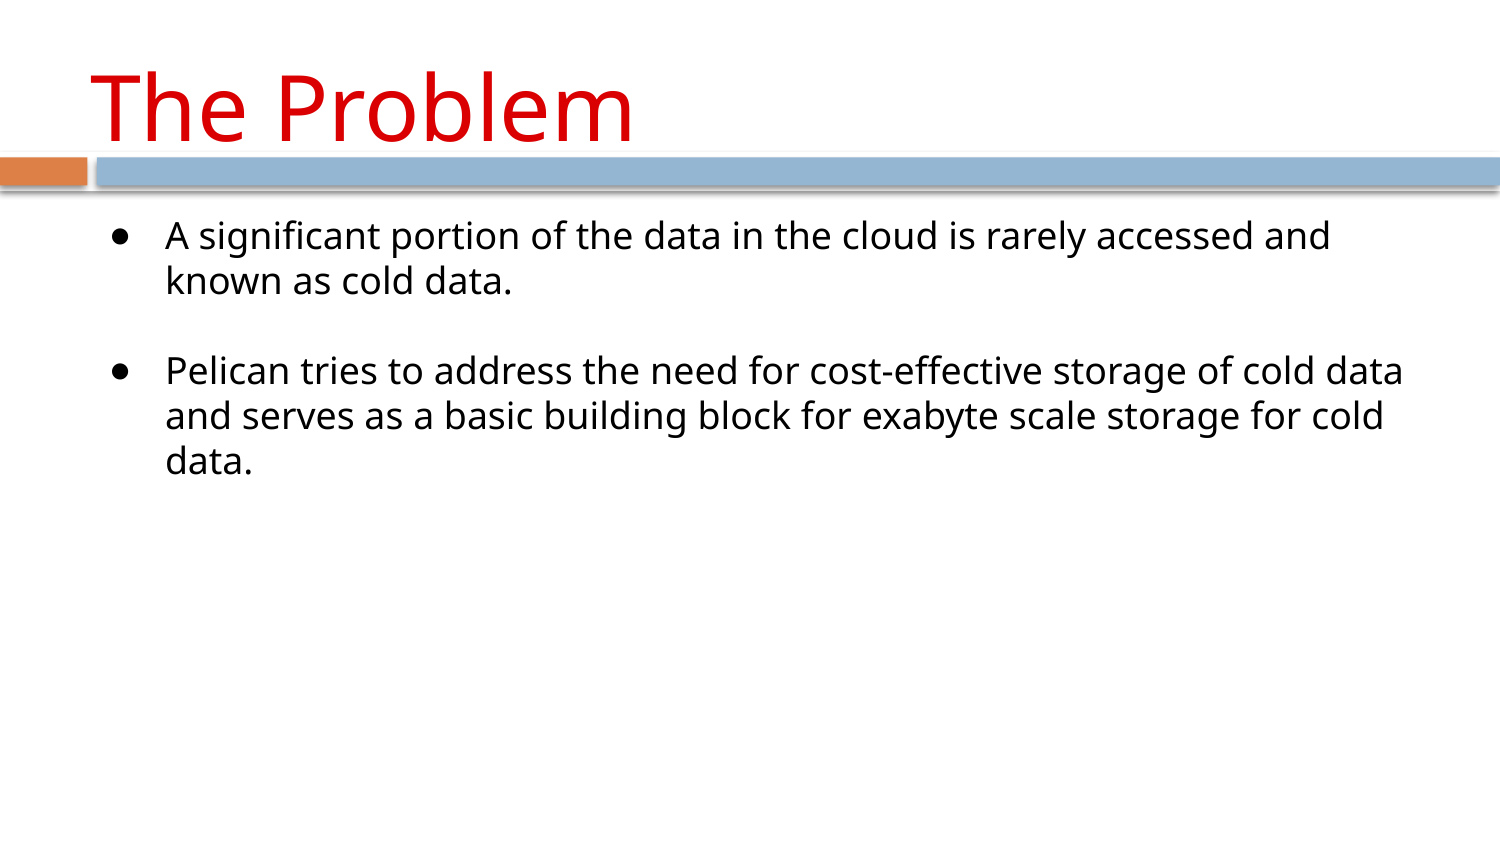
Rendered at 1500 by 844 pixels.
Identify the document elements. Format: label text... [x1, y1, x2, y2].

title The Problem [75, 33, 1425, 175]
list A significant portion of the data in the cloud is rarely accessed and known as cold data. Pelican tries to address the need for cost-effective storage of cold data and serves as a basic building block for exabyte scale storage for cold data. [75, 196, 1425, 808]
